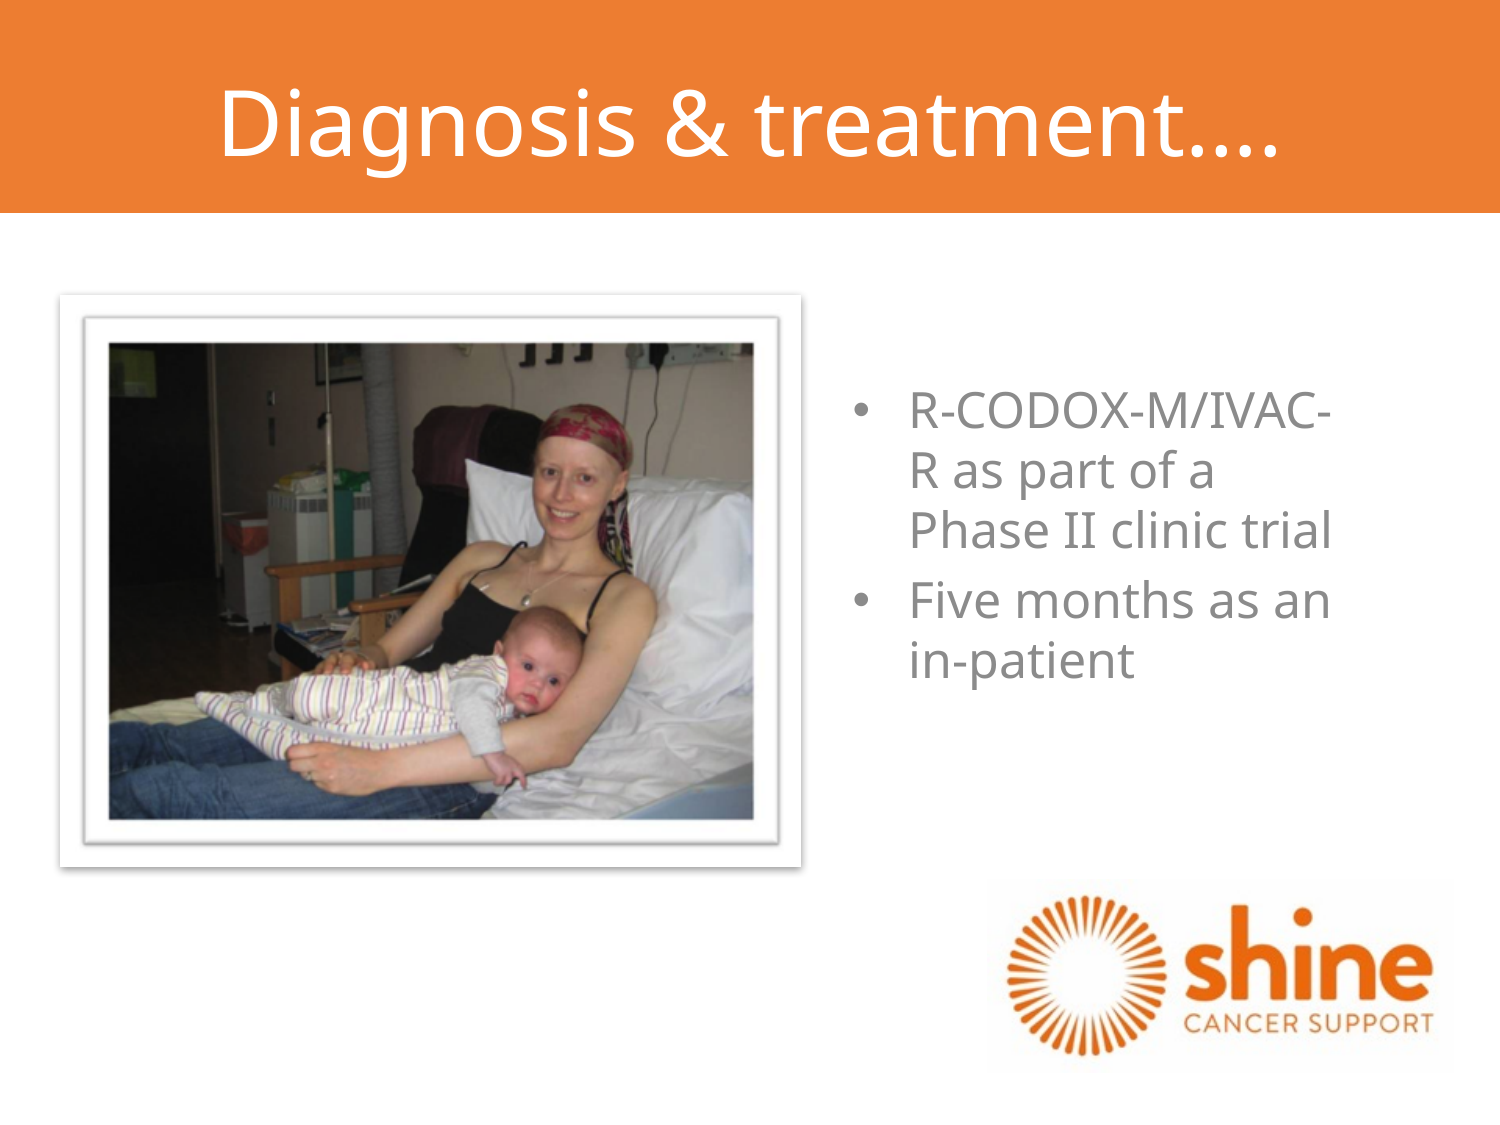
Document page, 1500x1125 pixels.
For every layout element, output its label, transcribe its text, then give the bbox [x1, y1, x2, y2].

text_box [0, 0, 1500, 213]
picture [987, 879, 1454, 1073]
picture [74, 309, 787, 853]
text_box Diagnosis & treatment…. [74, 25, 1425, 213]
text_box R-CODOX-M/IVAC-R as part of a Phase II clinic trial Five months as an in-patient [837, 371, 1371, 769]
